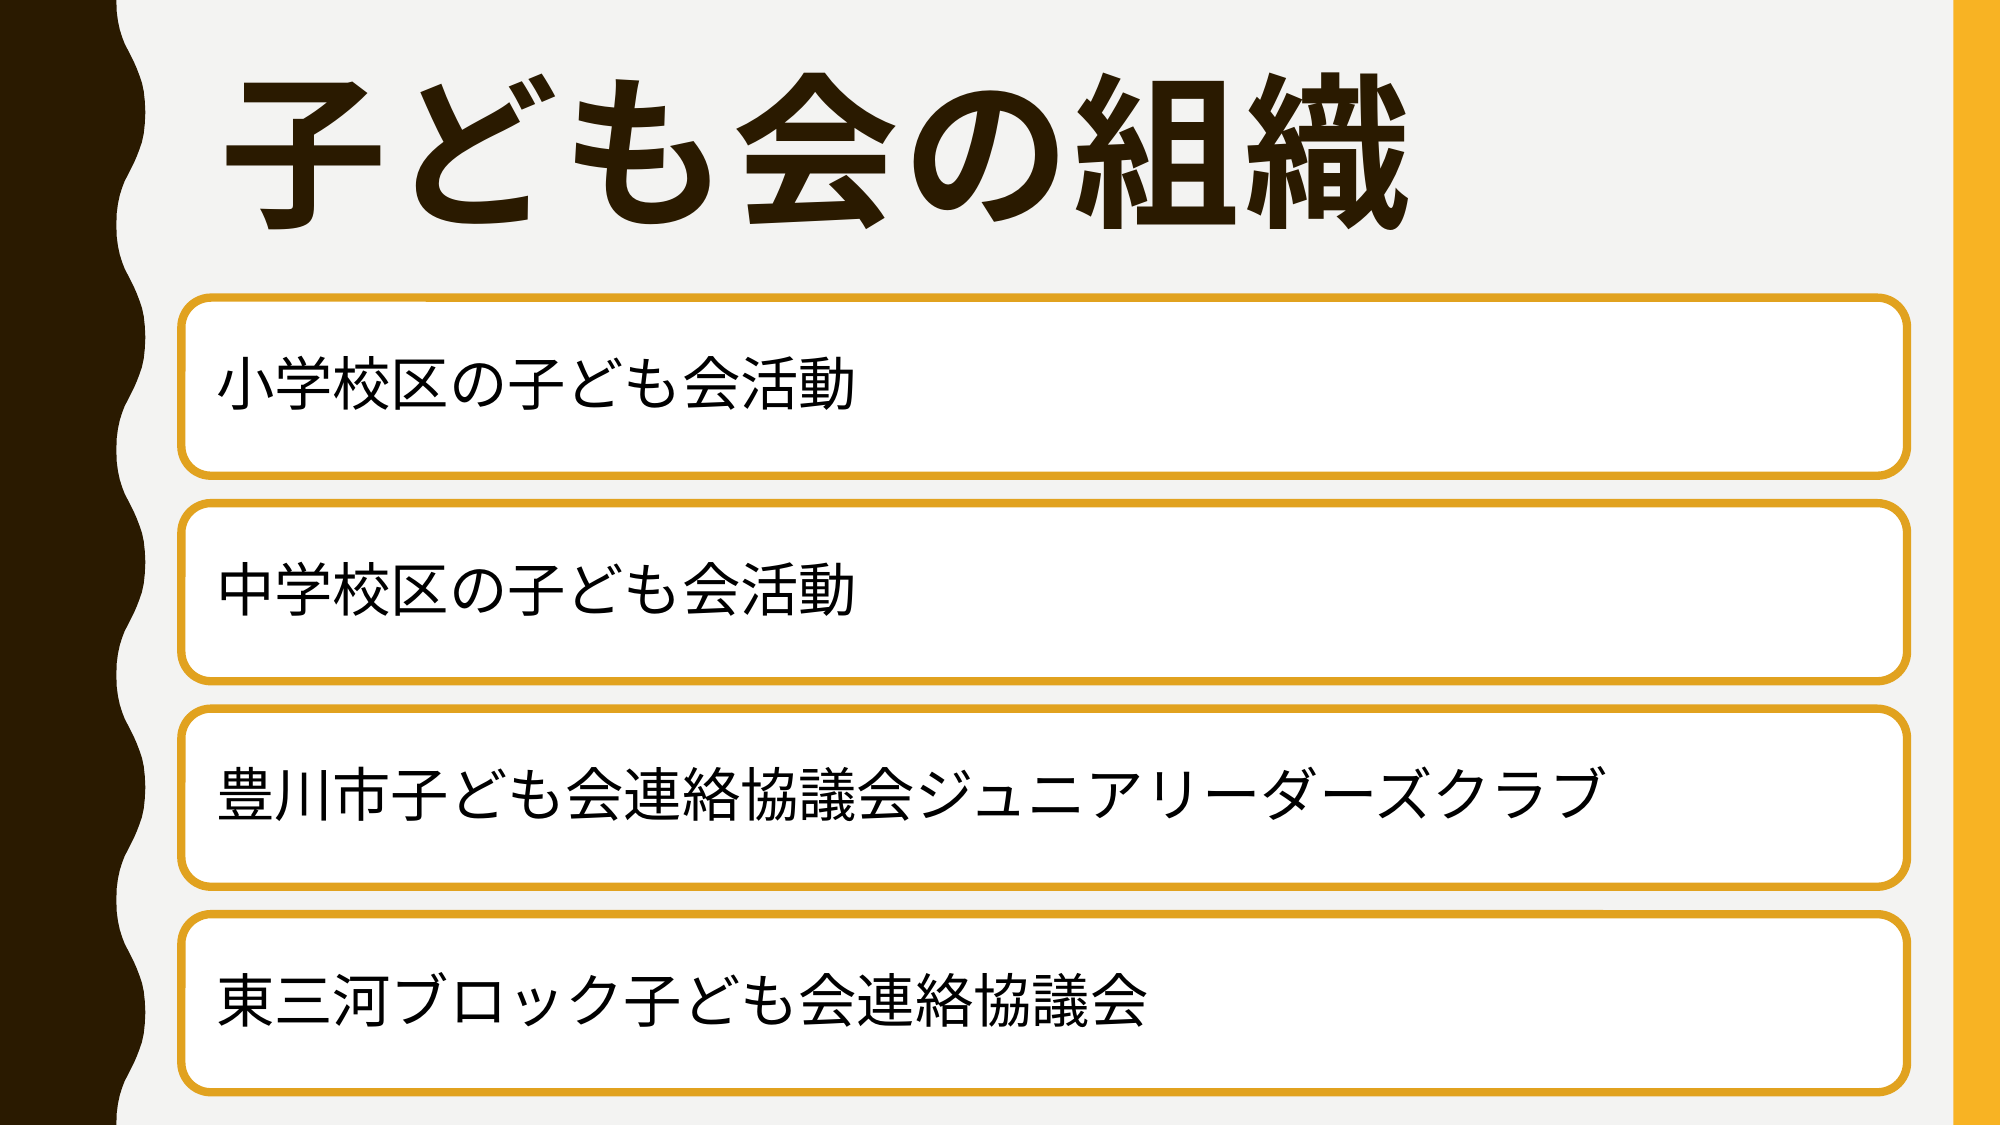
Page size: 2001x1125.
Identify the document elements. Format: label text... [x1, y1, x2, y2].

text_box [181, 292, 1908, 1098]
title 子ども会の組織 [205, 62, 1985, 331]
